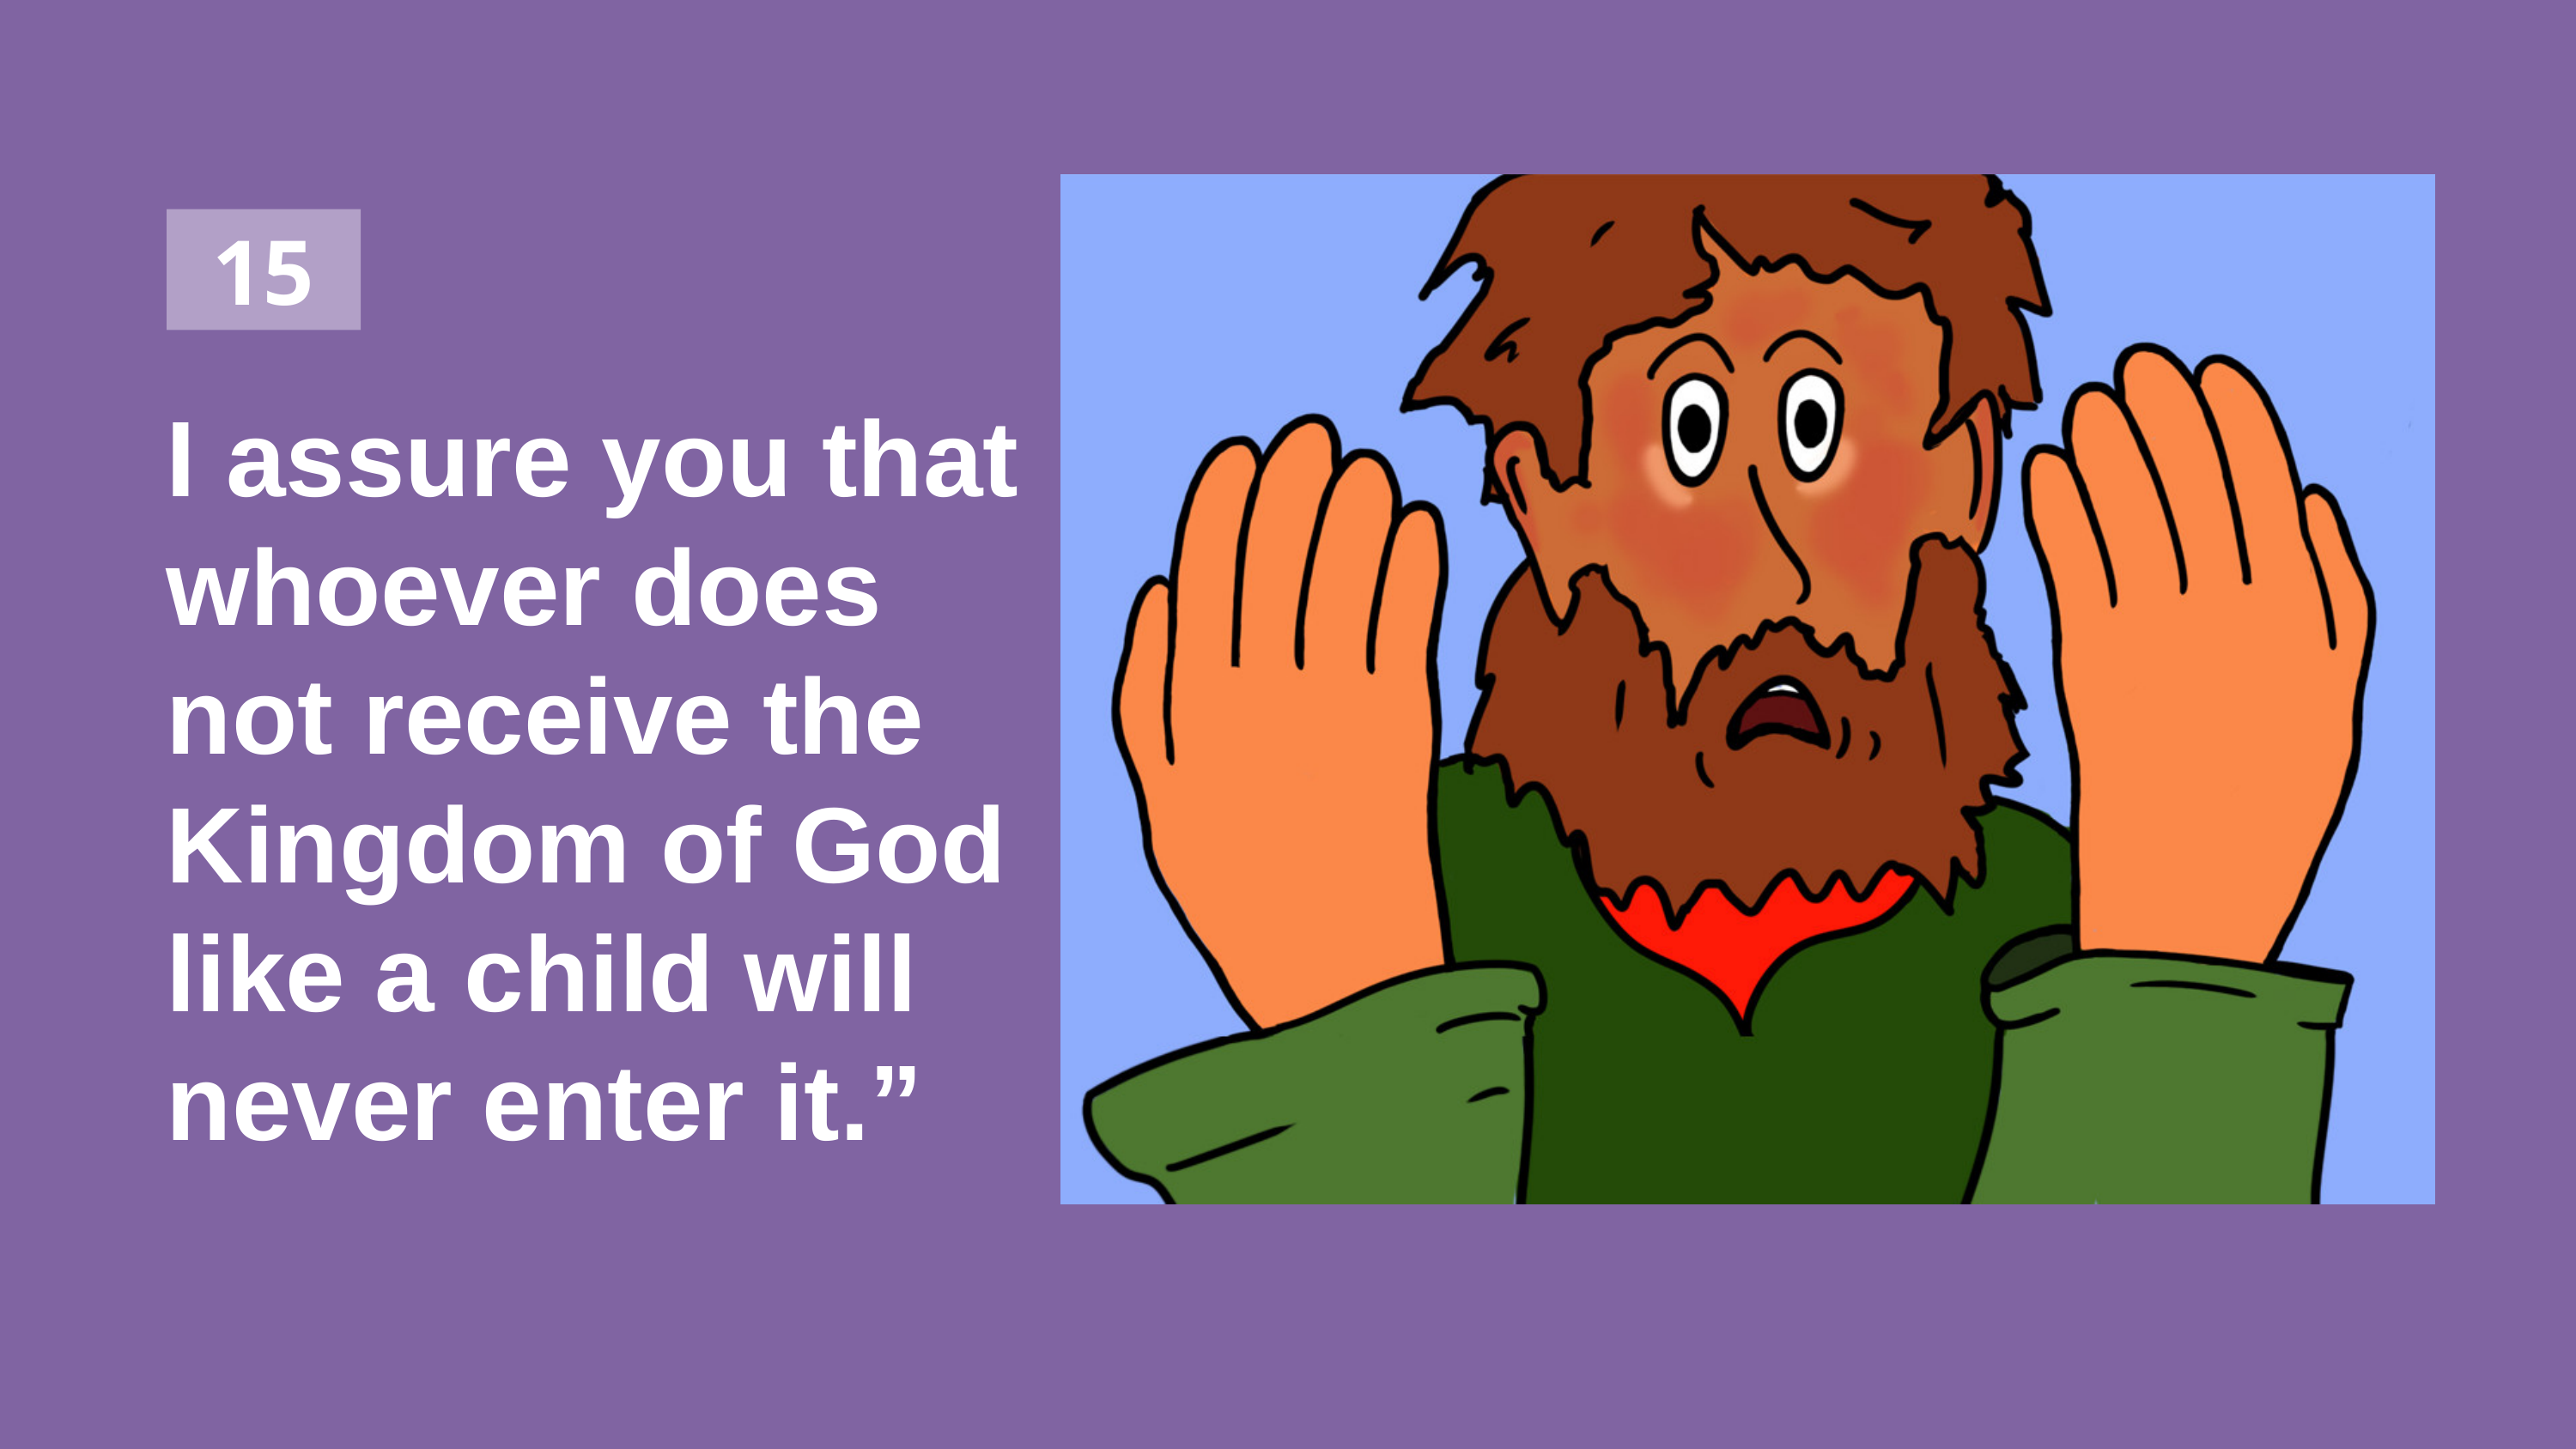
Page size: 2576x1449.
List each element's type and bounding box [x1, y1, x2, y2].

text_box [166, 209, 1055, 1170]
picture [1060, 173, 2436, 1205]
